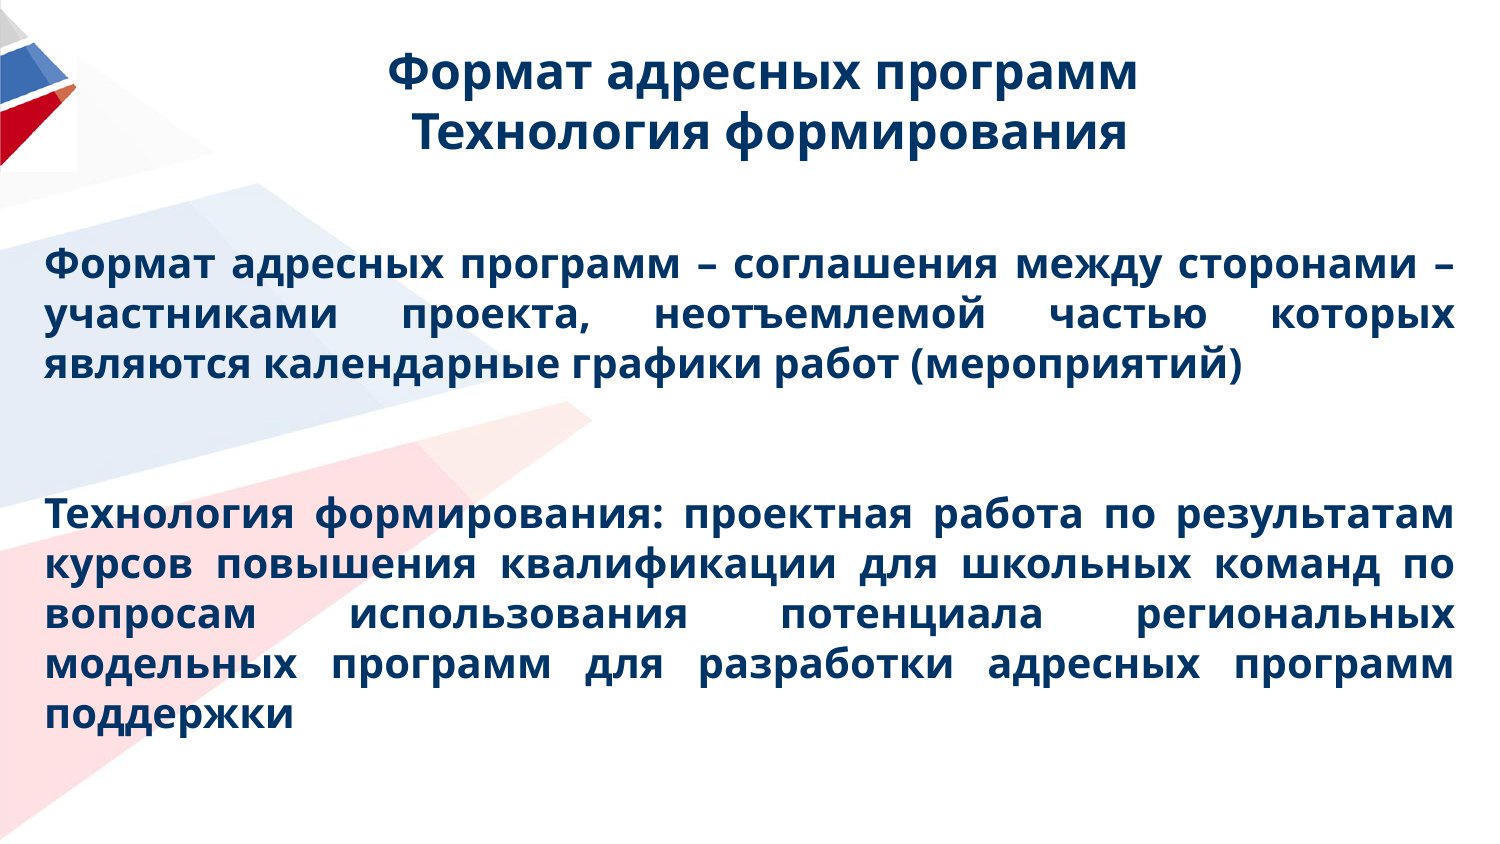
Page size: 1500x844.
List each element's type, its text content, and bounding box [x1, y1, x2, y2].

picture [0, 0, 1500, 844]
text_box Формат адресных программ – соглашения между сторонами – участниками проекта, неотъемлемой частью которых являются календарные графики работ (мероприятий) Технология формирования: проектная работа по результатам курсов повышения квалификации для школьных команд по вопросам использования потенциала региональных модельных программ для разработки адресных программ поддержки [29, 229, 1471, 745]
title Формат адресных программ Технология формирования [41, 59, 1500, 200]
